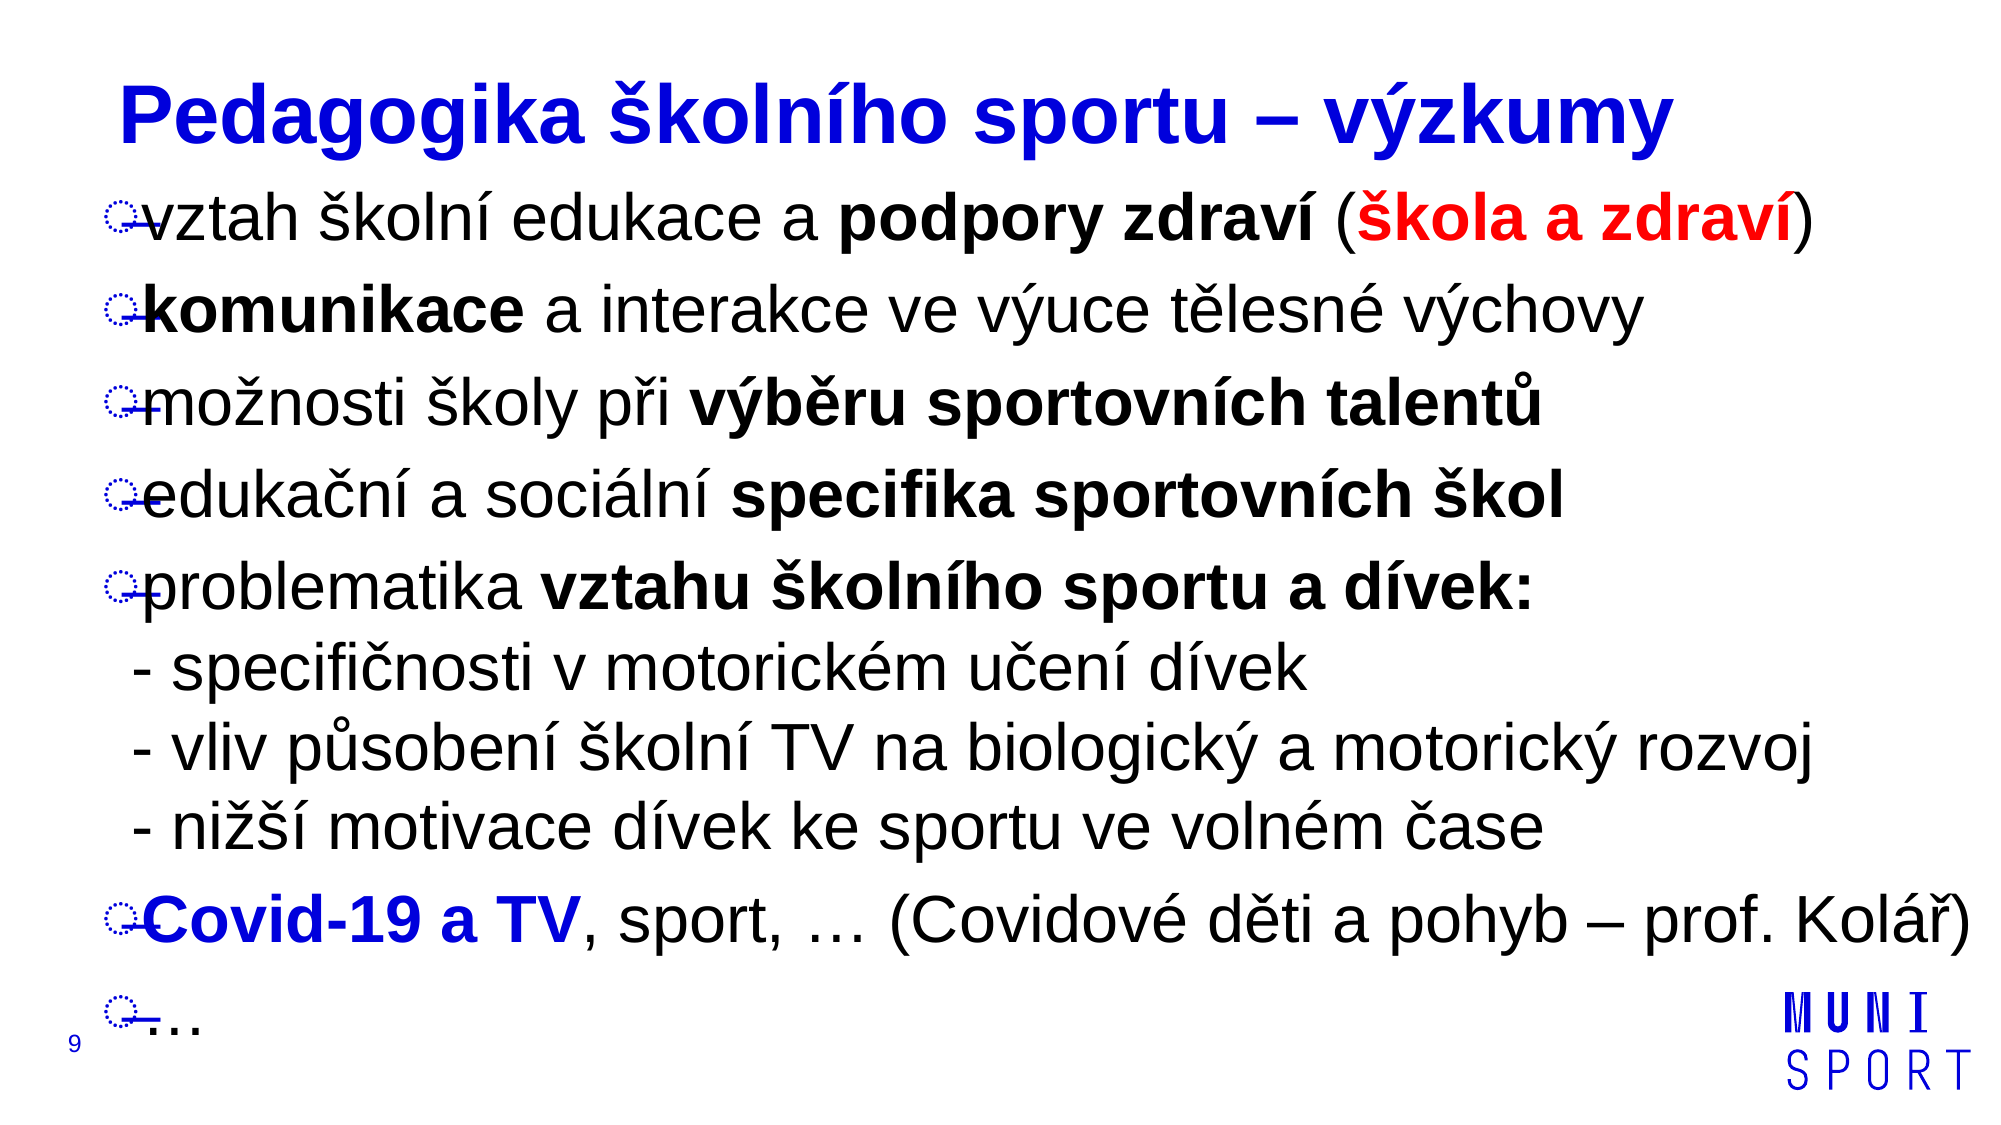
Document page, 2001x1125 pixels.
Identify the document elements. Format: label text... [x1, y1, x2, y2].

list vztah školní edukace a podpory zdraví (škola a zdraví) komunikace a interakce ve výuce tělesné výchovy možnosti školy při výběru sportovních talentů edukační a sociální specifika sportovních škol problematika vztahu školního sportu a dívek: - specifičnosti v motorickém učení dívek - vliv působení školní TV na biologický a motorický rozvoj - nižší motivace dívek ke sportu ve volném čase Covid-19 a TV, sport, … (Covidové děti a pohyb – prof. Kolář) … [89, 173, 1981, 1049]
title Pedagogika školního sportu – výzkumy [118, 76, 1883, 151]
slide_number 9 [67, 1021, 110, 1063]
